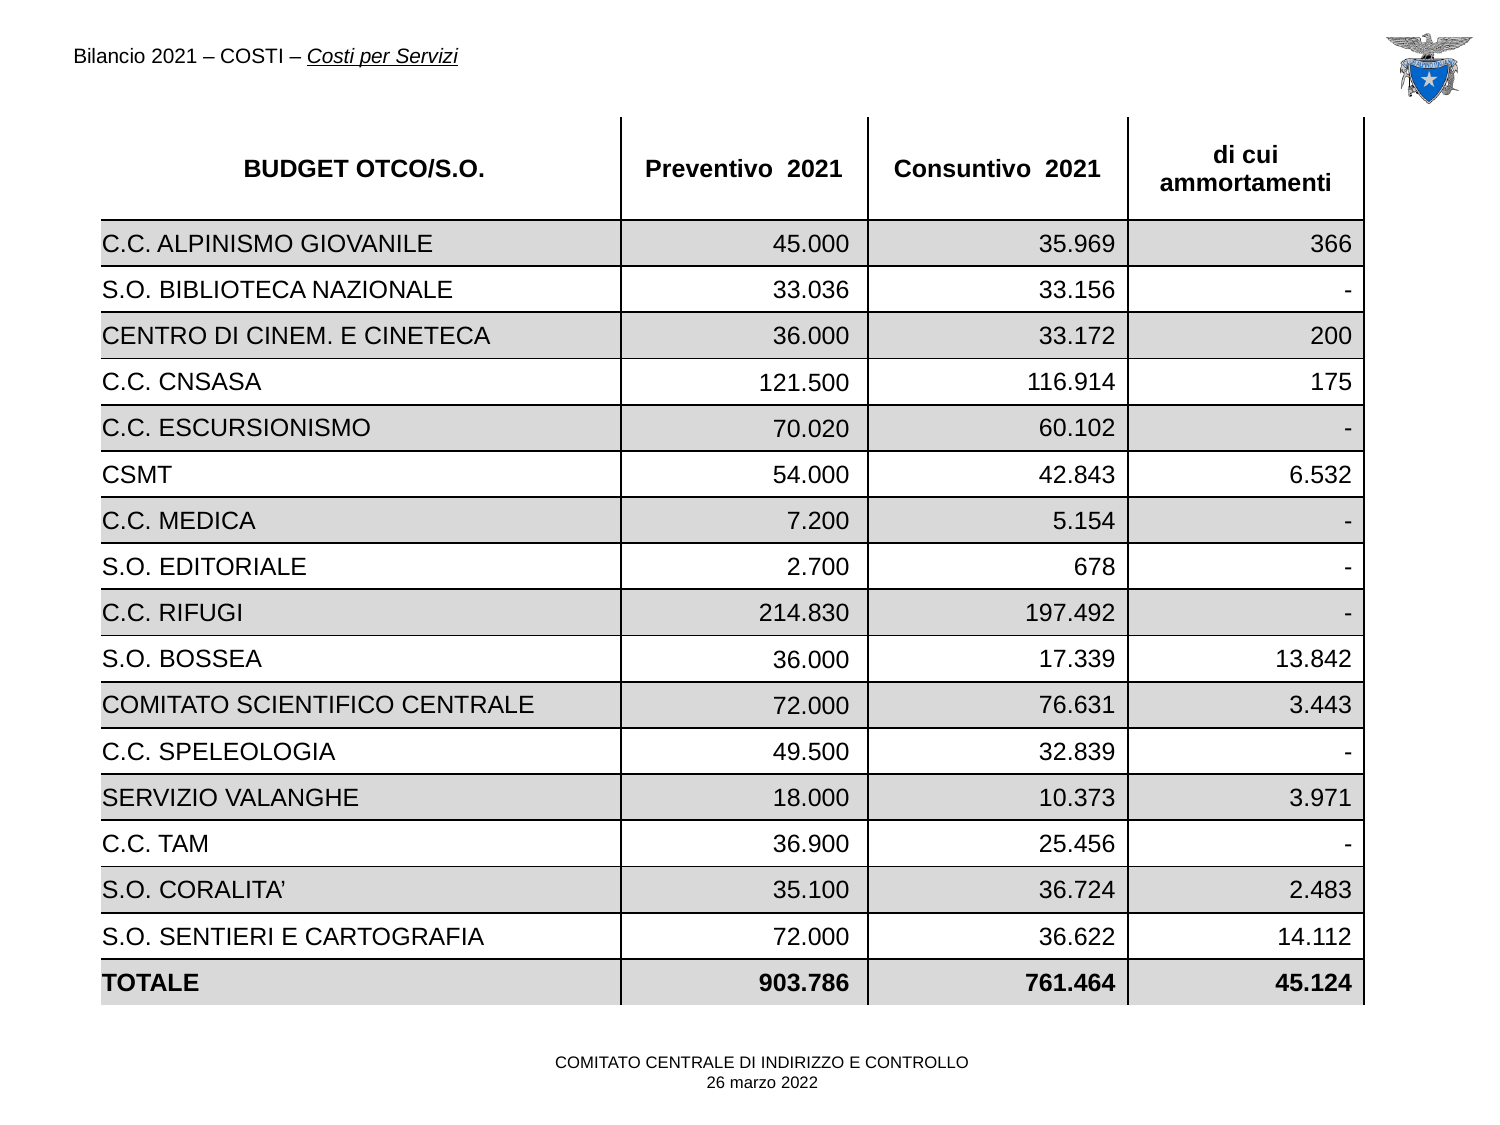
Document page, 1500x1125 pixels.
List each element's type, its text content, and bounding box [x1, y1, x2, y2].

table_cell C.C. ALPINISMO GIOVANILE [101, 221, 620, 265]
table_header Consuntivo 2021 [869, 117, 1127, 219]
table_cell C.C. ESCURSIONISMO [101, 406, 620, 450]
table_cell 214.830 [622, 590, 867, 635]
table_cell 33.172 [869, 313, 1127, 358]
table_cell - [1129, 821, 1363, 866]
table_cell 36.000 [622, 636, 867, 681]
table_cell TOTALE [101, 960, 620, 1005]
table_cell S.O. BOSSEA [101, 636, 620, 681]
table_cell C.C. SPELEOLOGIA [101, 729, 620, 773]
table_cell 18.000 [622, 775, 867, 819]
table_header Preventivo 2021 [622, 117, 867, 219]
table_cell 2.483 [1129, 867, 1363, 912]
table_cell 197.492 [869, 590, 1127, 635]
table_cell 33.156 [869, 267, 1127, 311]
table_cell 13.842 [1129, 636, 1363, 681]
table_cell 35.100 [622, 867, 867, 912]
table_cell 761.464 [869, 960, 1127, 1005]
table_cell SERVIZIO VALANGHE [101, 775, 620, 819]
table_cell 116.914 [869, 359, 1127, 404]
table_cell S.O. EDITORIALE [101, 544, 620, 588]
table_cell - [1129, 544, 1363, 588]
table_cell C.C. CNSASA [101, 359, 620, 404]
table_cell 3.971 [1129, 775, 1363, 819]
table_cell C.C. MEDICA [101, 498, 620, 542]
table_cell 7.200 [622, 498, 867, 542]
table_cell S.O. CORALITA’ [101, 867, 620, 912]
table_cell 121.500 [622, 359, 867, 404]
table_cell 54.000 [622, 452, 867, 496]
table_cell 49.500 [622, 729, 867, 773]
table_cell 60.102 [869, 406, 1127, 450]
table_cell 200 [1129, 313, 1363, 358]
table_cell 72.000 [622, 683, 867, 727]
table_cell - [1129, 498, 1363, 542]
table_cell 45.124 [1129, 960, 1363, 1005]
table_cell 42.843 [869, 452, 1127, 496]
table_header BUDGET OTCO/S.O. [101, 117, 620, 219]
table_cell 678 [869, 544, 1127, 588]
table_cell 36.000 [622, 313, 867, 358]
table_cell 2.700 [622, 544, 867, 588]
table_cell S.O. SENTIERI E CARTOGRAFIA [101, 914, 620, 958]
table_cell C.C. RIFUGI [101, 590, 620, 635]
table_cell 5.154 [869, 498, 1127, 542]
table_cell 14.112 [1129, 914, 1363, 958]
table_cell 366 [1129, 221, 1363, 265]
table_cell 3.443 [1129, 683, 1363, 727]
table_cell COMITATO SCIENTIFICO CENTRALE [101, 683, 620, 727]
table_cell - [1129, 267, 1363, 311]
table_cell 70.020 [622, 406, 867, 450]
table_cell 33.036 [622, 267, 867, 311]
table_cell - [1129, 590, 1363, 635]
table_cell CENTRO DI CINEM. E CINETECA [101, 313, 620, 358]
table_cell 36.724 [869, 867, 1127, 912]
table_cell 175 [1129, 359, 1363, 404]
table_cell 72.000 [622, 914, 867, 958]
text_box Bilancio 2021 – COSTI – Costi per Servizi [58, 35, 504, 76]
table_header di cui ammortamenti [1129, 117, 1363, 219]
table_cell 36.900 [622, 821, 867, 866]
table_cell 10.373 [869, 775, 1127, 819]
table_cell 36.622 [869, 914, 1127, 958]
table_cell 35.969 [869, 221, 1127, 265]
table_cell S.O. BIBLIOTECA NAZIONALE [101, 267, 620, 311]
text_box COMITATO CENTRALE DI INDIRIZZO E CONTROLLO 26 marzo 2022 [278, 1044, 1247, 1100]
table_cell 32.839 [869, 729, 1127, 773]
table_cell C.C. TAM [101, 821, 620, 866]
table_cell 17.339 [869, 636, 1127, 681]
table_cell - [1129, 406, 1363, 450]
table_cell - [1129, 729, 1363, 773]
table_cell 45.000 [622, 221, 867, 265]
picture [1382, 29, 1477, 112]
table_cell 25.456 [869, 821, 1127, 866]
table_cell CSMT [101, 452, 620, 496]
table_cell 6.532 [1129, 452, 1363, 496]
table_cell 903.786 [622, 960, 867, 1005]
table_cell 76.631 [869, 683, 1127, 727]
